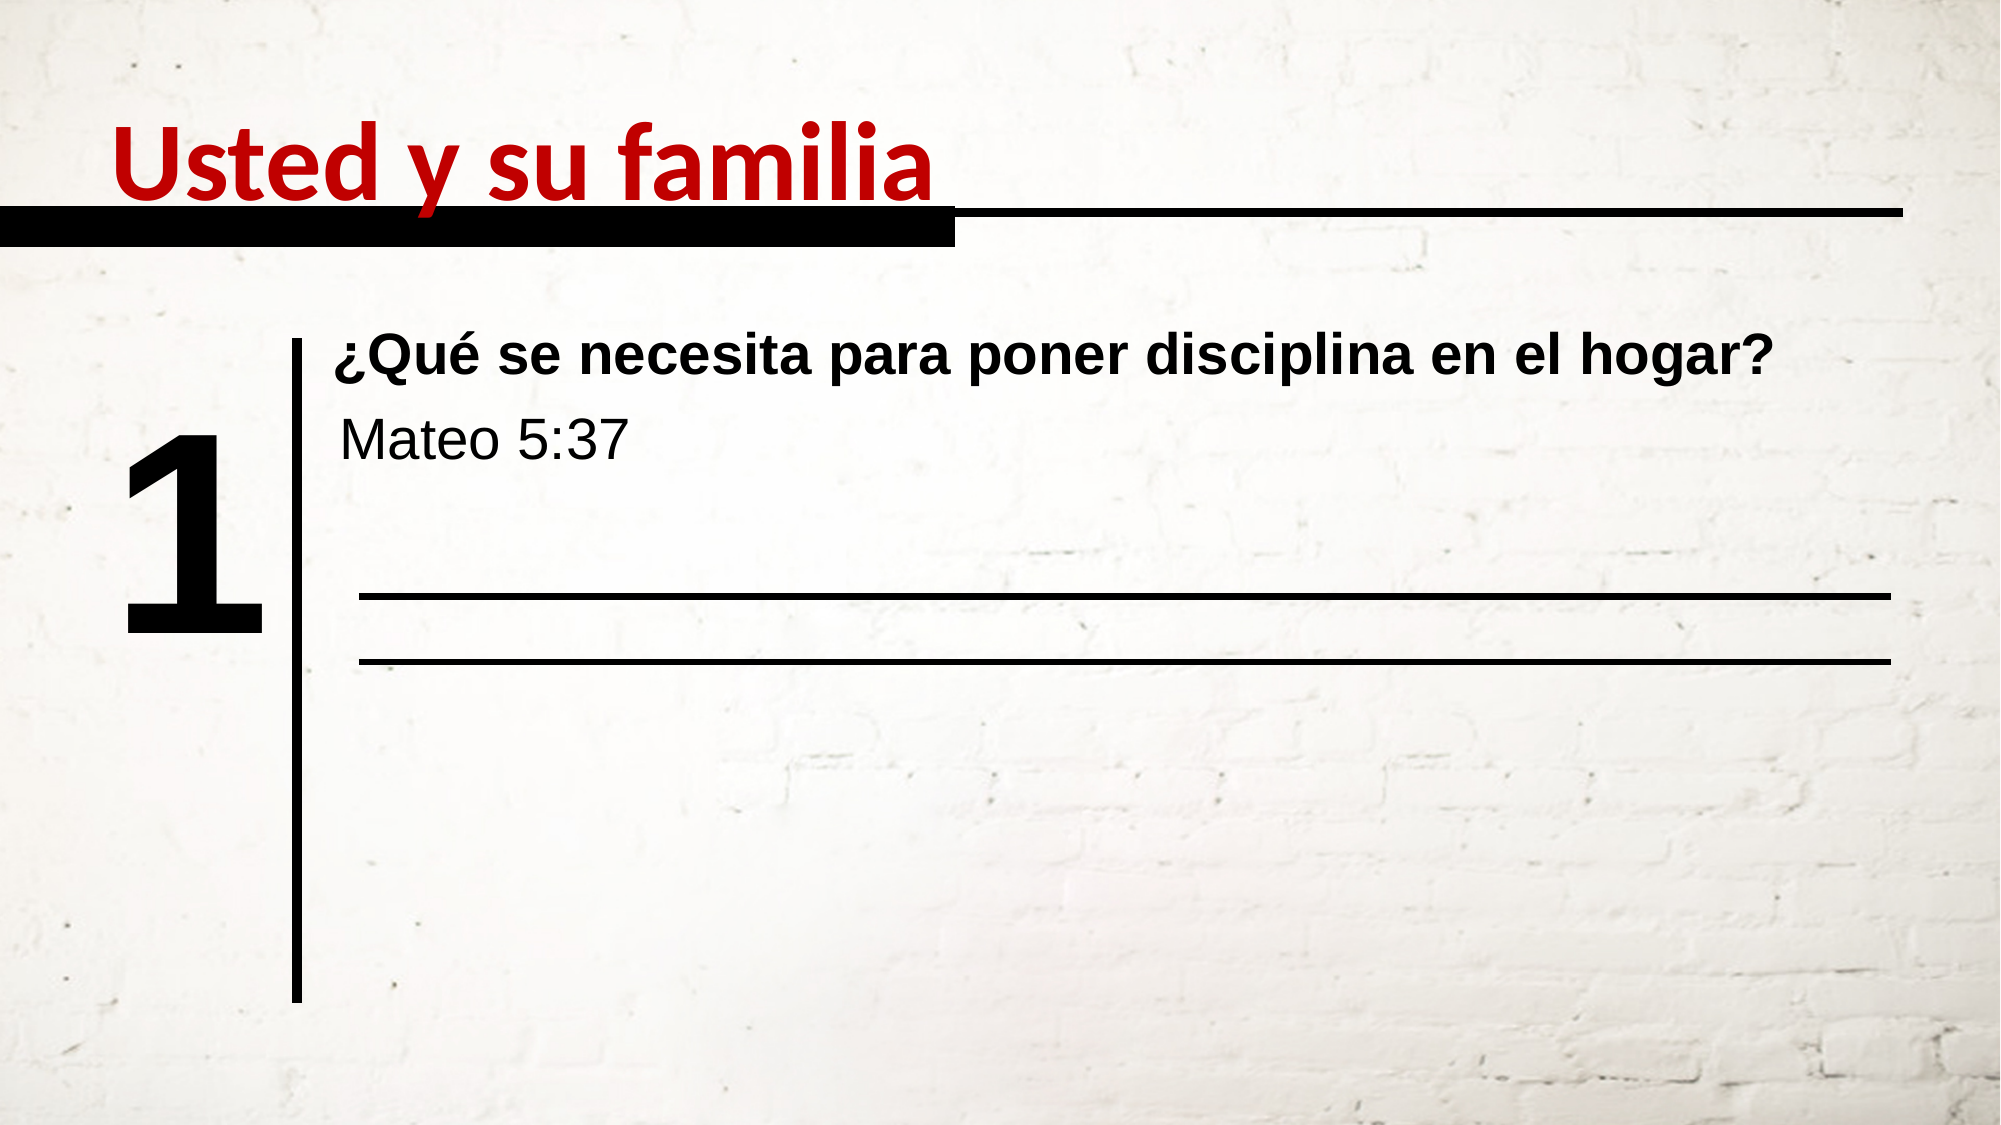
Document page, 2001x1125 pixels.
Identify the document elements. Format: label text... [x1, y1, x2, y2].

text_box [0, 206, 955, 247]
text_box Mateo 5:37 [324, 394, 902, 479]
text_box ¿Qué se necesita para poner disciplina en el hogar? [317, 308, 1868, 394]
picture [0, 0, 2001, 1125]
text_box 1 [96, 338, 292, 698]
text_box Usted y su familia [96, 80, 1160, 231]
